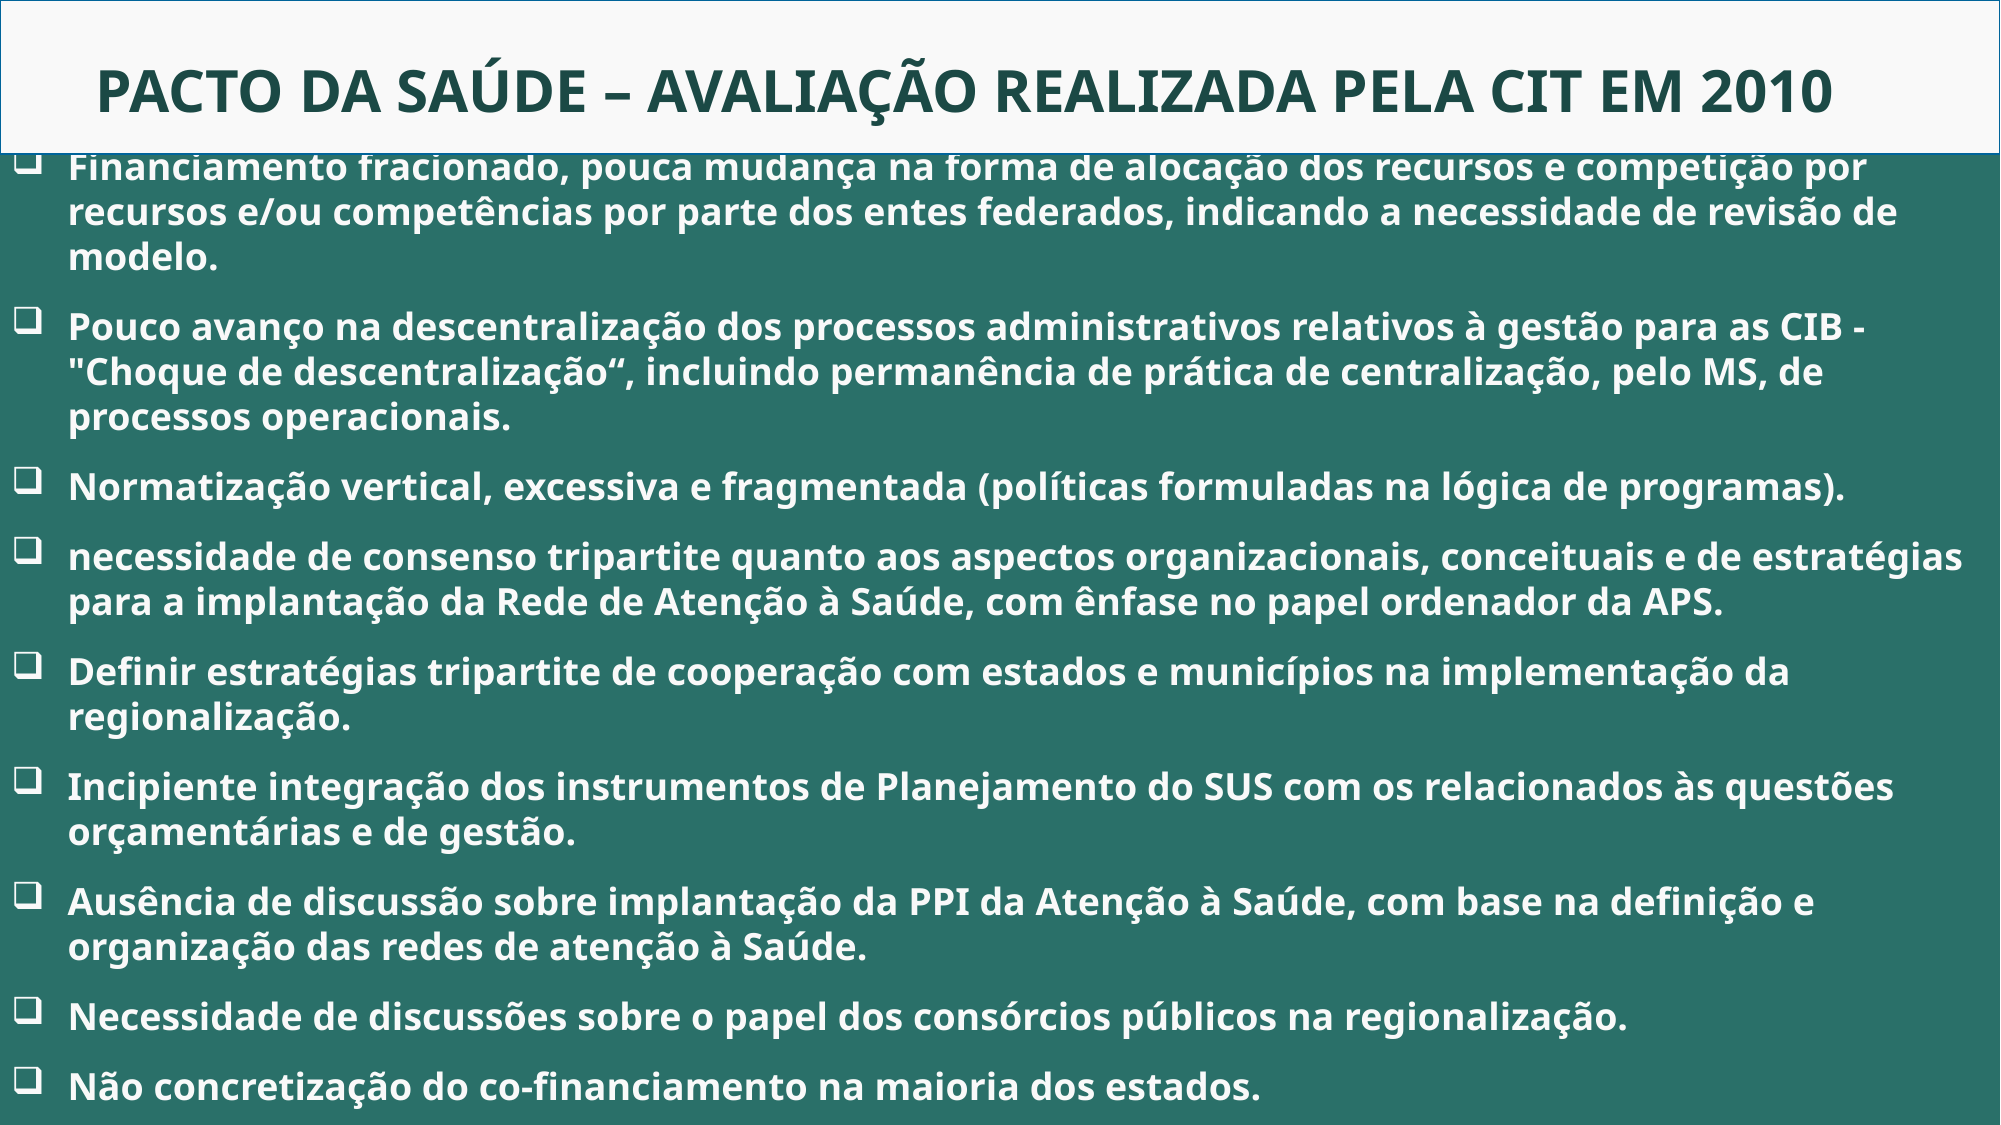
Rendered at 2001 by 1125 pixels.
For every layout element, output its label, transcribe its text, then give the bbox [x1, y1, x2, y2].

text_box Financiamento fracionado, pouca mudança na forma de alocação dos recursos e competição por recursos e/ou competências por parte dos entes federados, indicando a necessidade de revisão de modelo. Pouco avanço na descentralização dos processos administrativos relativos à gestão para as CIB - "Choque de descentralização“, incluindo permanência de prática de centralização, pelo MS, de processos operacionais. Normatização vertical, excessiva e fragmentada (políticas formuladas na lógica de programas). necessidade de consenso tripartite quanto aos aspectos organizacionais, conceituais e de estratégias para a implantação da Rede de Atenção à Saúde, com ênfase no papel ordenador da APS. Definir estratégias tripartite de cooperação com estados e municípios na implementação da regionalização. Incipiente integração dos instrumentos de Planejamento do SUS com os relacionados às questões orçamentárias e de gestão. Ausência de discussão sobre implantação da PPI da Atenção à Saúde, com base na definição e organização das redes de atenção à Saúde. Necessidade de discussões sobre o papel dos consórcios públicos na regionalização. Não concretização do co-financiamento na maioria dos estados. [0, 155, 2000, 1099]
text_box [0, 0, 2000, 155]
text_box PACTO DA SAÚDE – AVALIAÇÃO REALIZADA PELA CIT EM 2010 [40, 51, 1890, 129]
